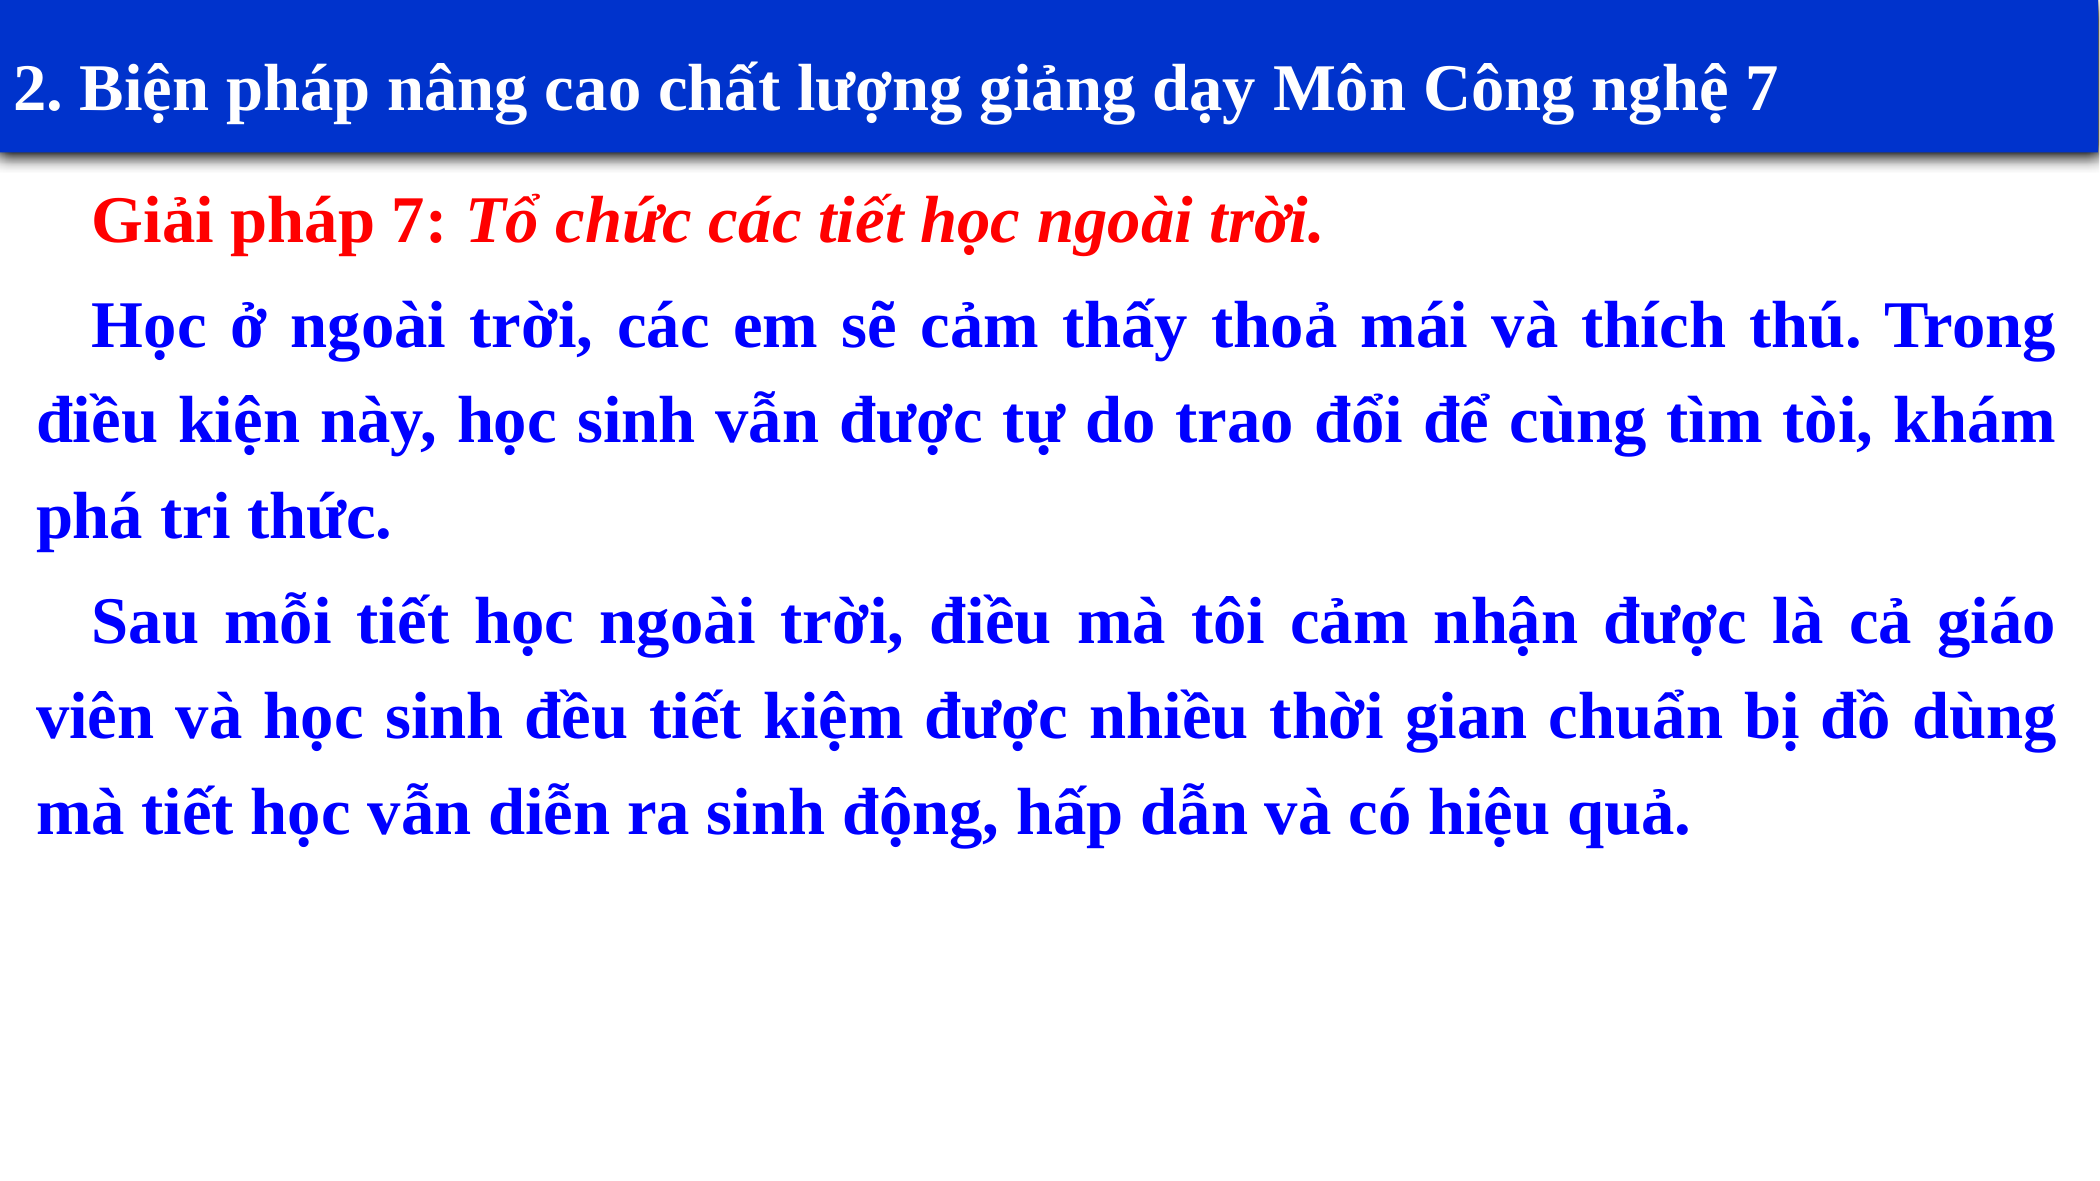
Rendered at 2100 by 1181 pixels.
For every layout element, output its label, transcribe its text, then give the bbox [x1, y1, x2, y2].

text_box 2. Biện pháp nâng cao chất lượng giảng dạy Môn Công nghệ 7 [0, 0, 2099, 153]
text_box Giải pháp 7: Tổ chức các tiết học ngoài trời. Học ở ngoài trời, các em sẽ cảm thấy thoả mái và thích thú. Trong điều kiện này, học sinh vẫn được tự do trao đổi để cùng tìm tòi, khám phá tri thức. Sau mỗi tiết học ngoài trời, điều mà tôi cảm nhận được là cả giáo viên và học sinh đều tiết kiệm được nhiều thời gian chuẩn bị đồ dùng mà tiết học vẫn diễn ra sinh động, hấp dẫn và có hiệu quả. [21, 152, 2075, 856]
